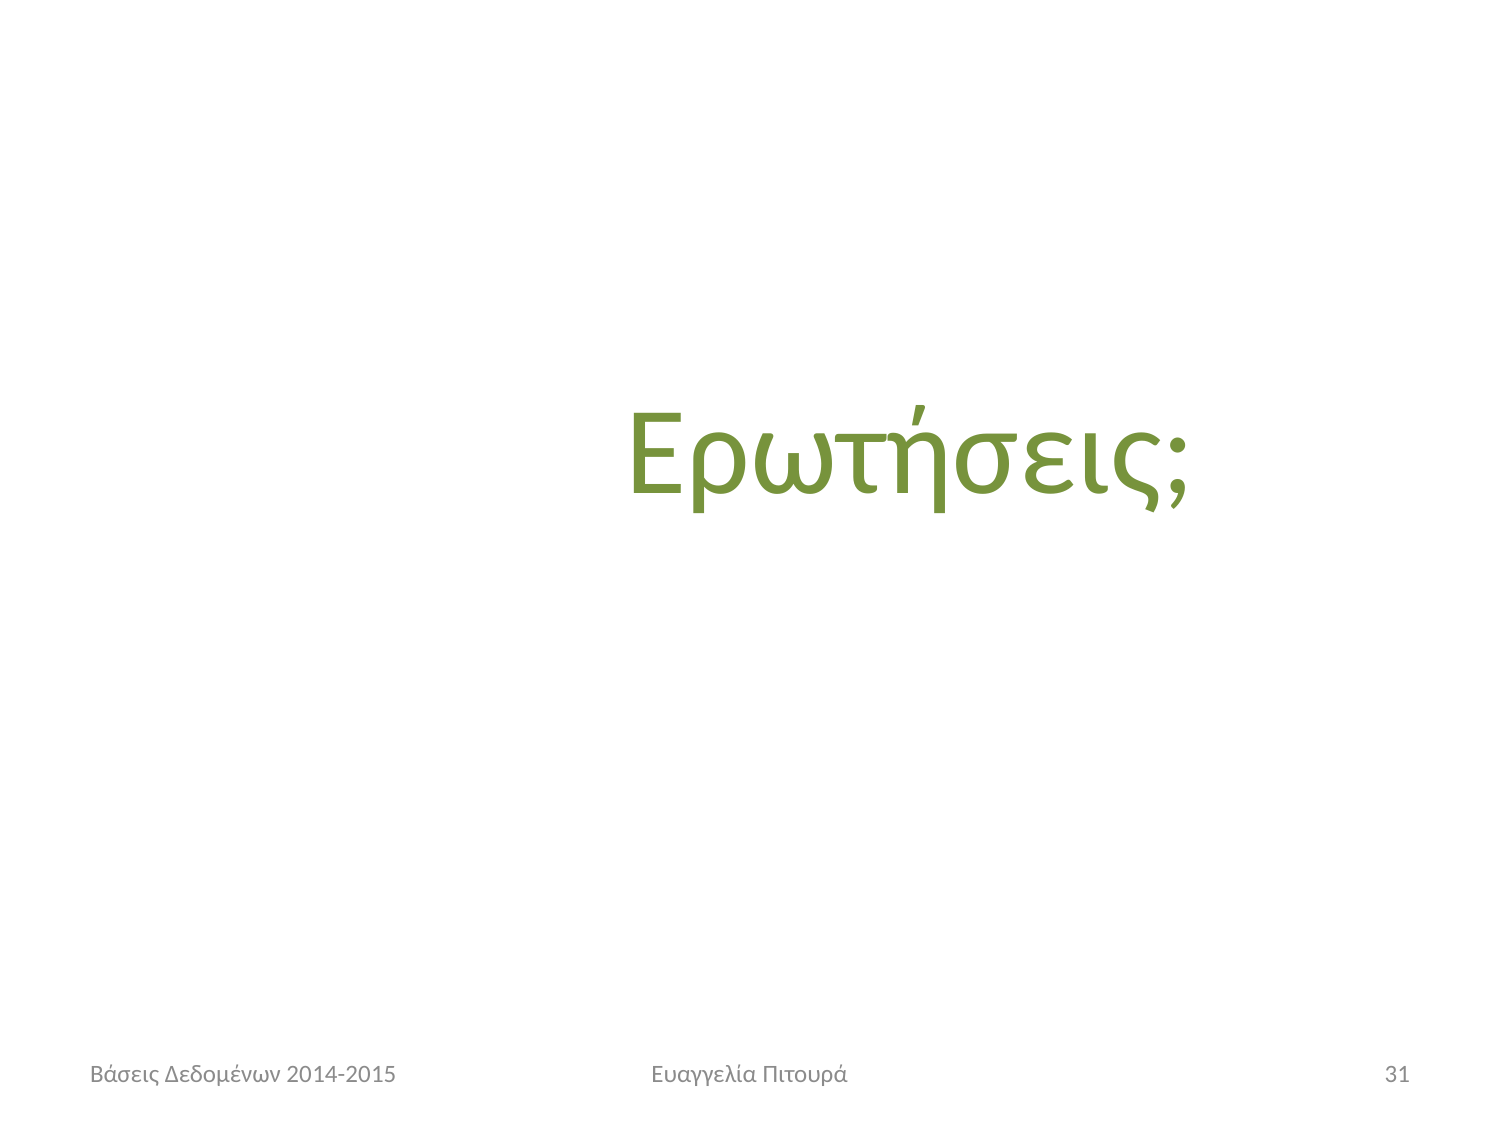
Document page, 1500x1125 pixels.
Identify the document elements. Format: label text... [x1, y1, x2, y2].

slide_number 31 [1074, 1042, 1425, 1103]
slide_number Βάσεις Δεδομένων 2014-2015 [75, 1042, 425, 1103]
text_box Ερωτήσεις; [206, 361, 1211, 527]
footer Ευαγγελία Πιτουρά [512, 1042, 988, 1103]
